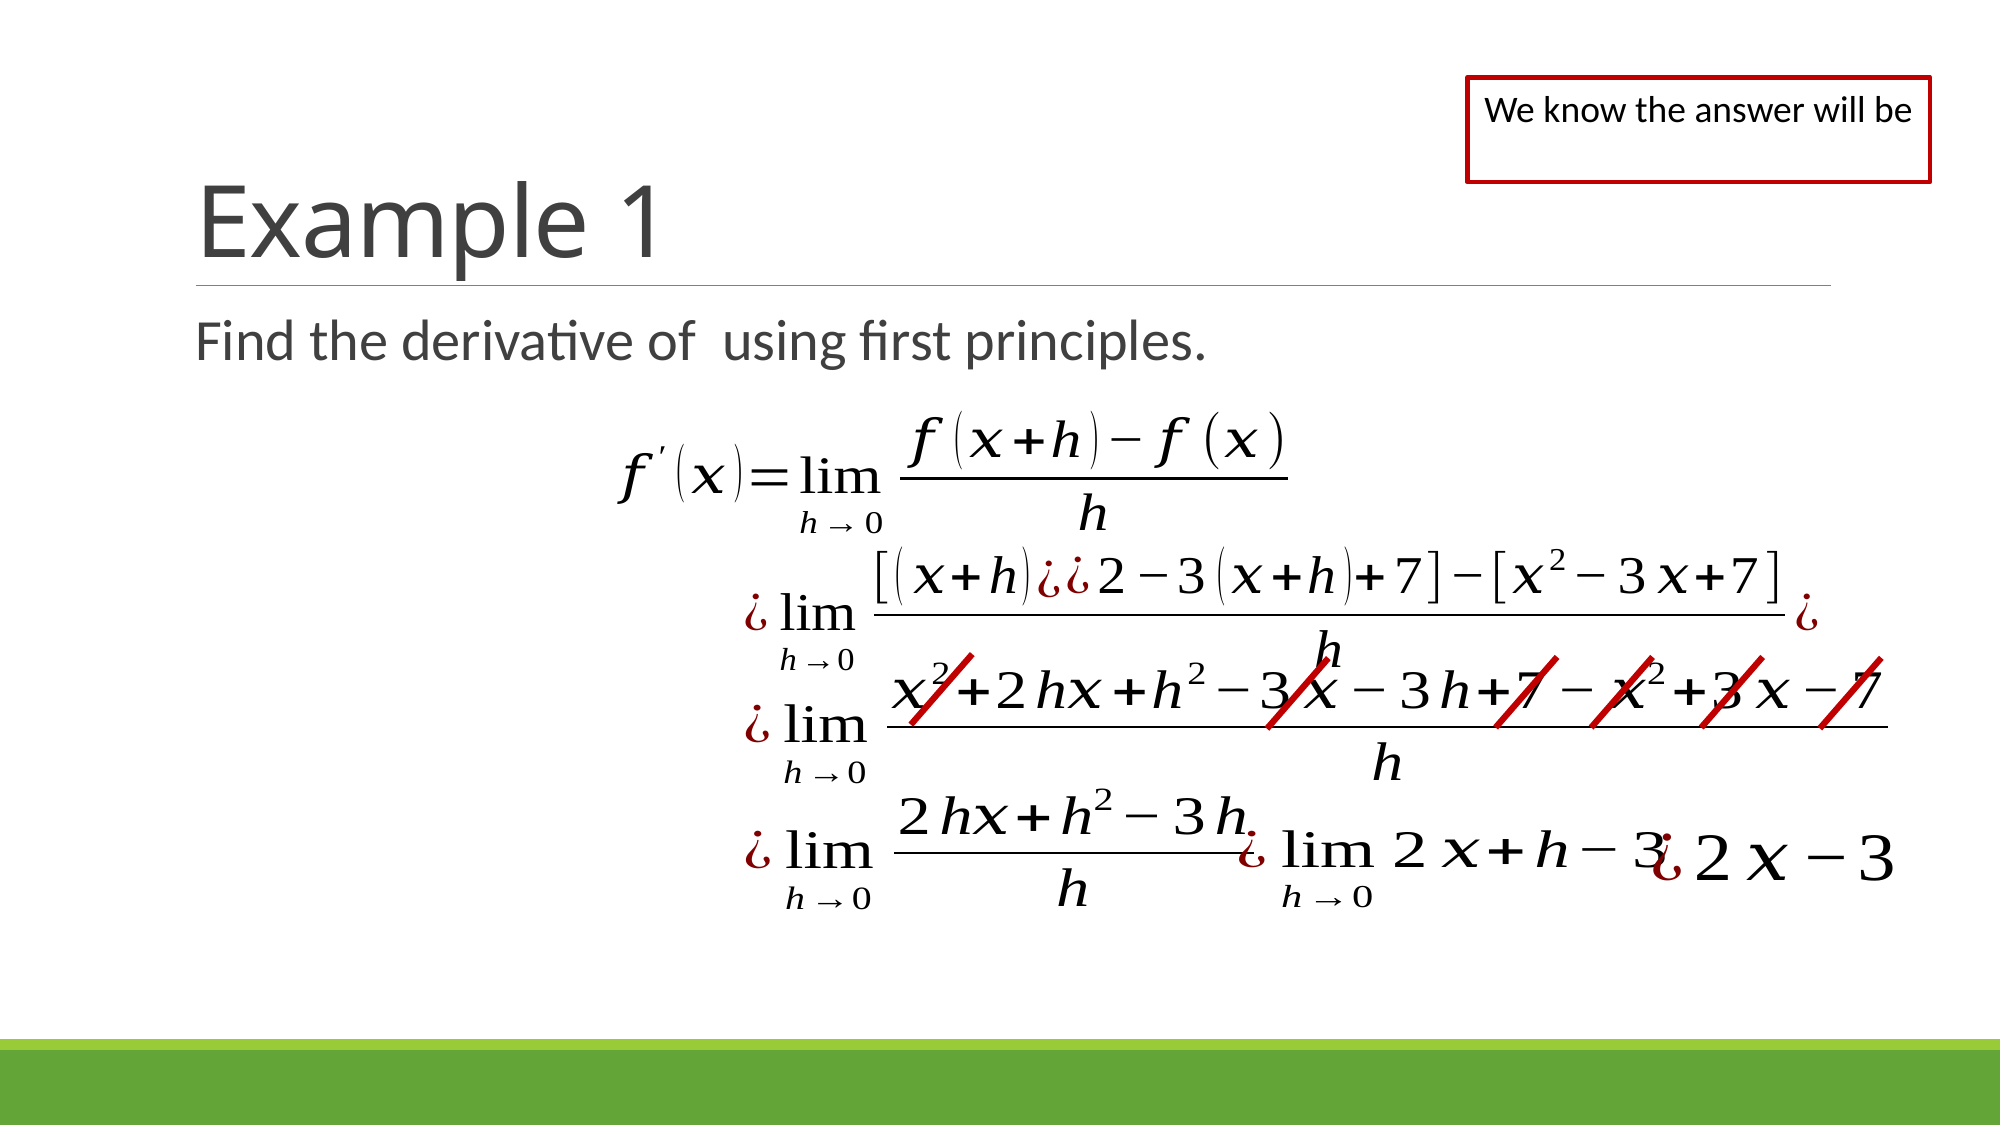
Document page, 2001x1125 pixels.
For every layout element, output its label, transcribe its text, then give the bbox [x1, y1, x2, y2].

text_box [1590, 656, 1654, 729]
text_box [1266, 657, 1329, 730]
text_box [1495, 656, 1558, 729]
title Example 1 [180, 47, 1830, 285]
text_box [1700, 656, 1764, 729]
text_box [1819, 657, 1882, 729]
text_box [910, 653, 973, 726]
